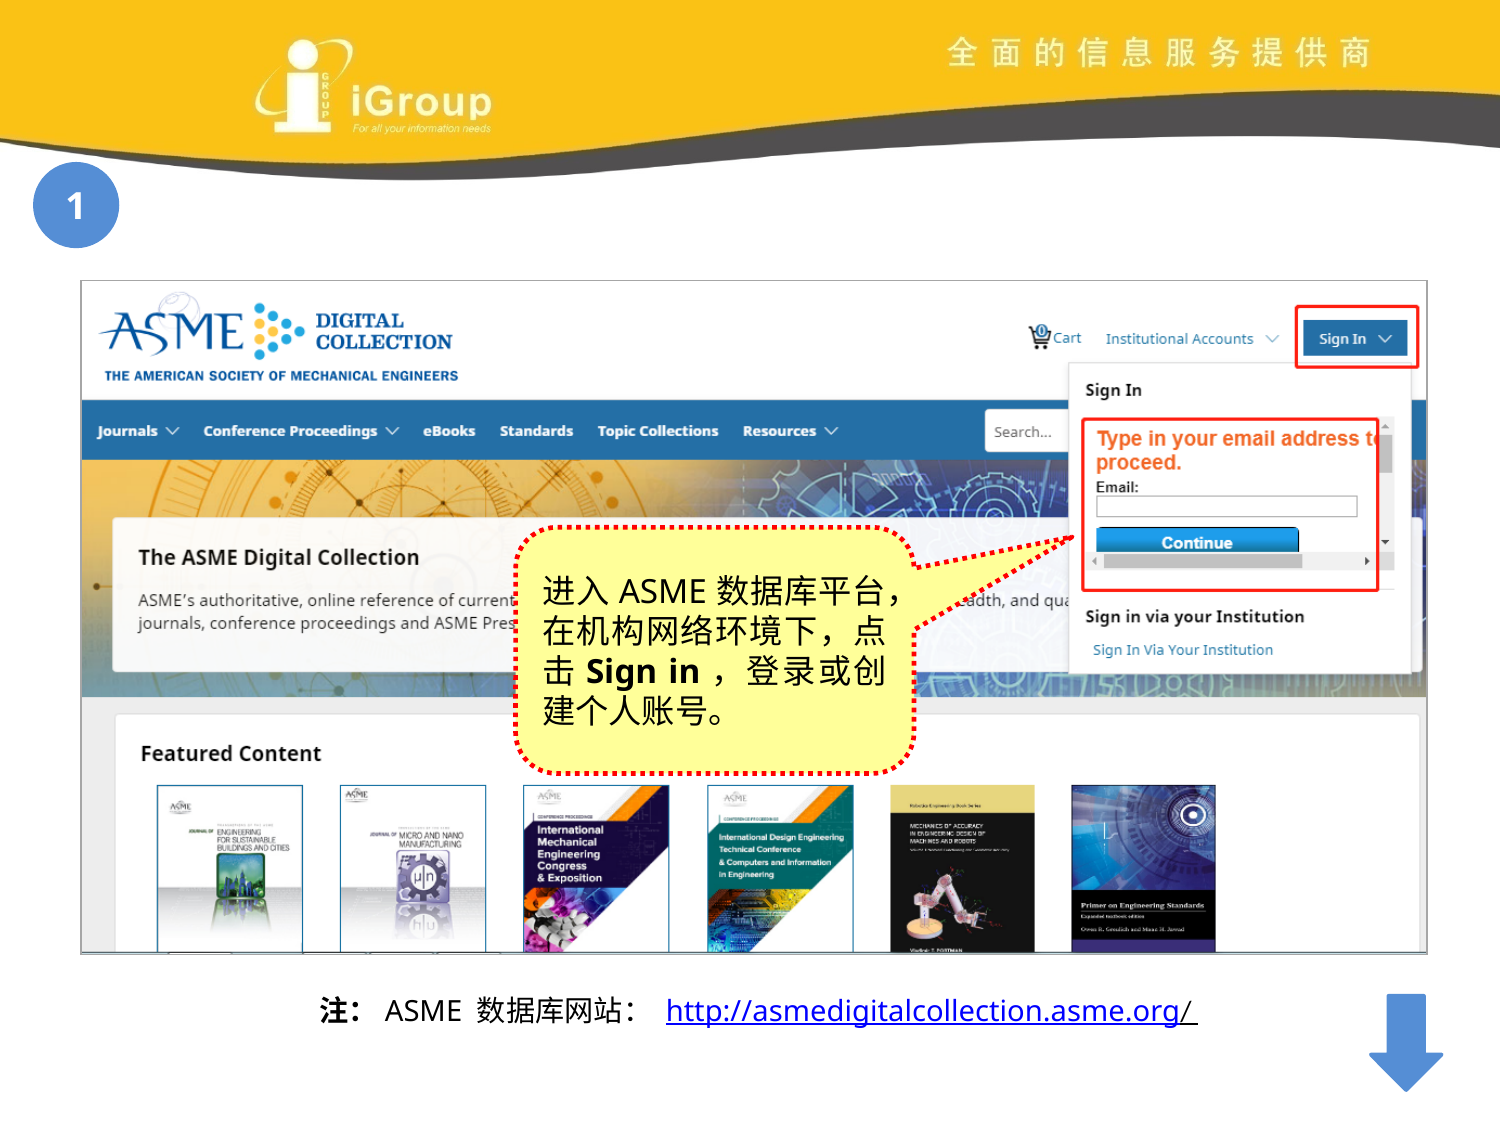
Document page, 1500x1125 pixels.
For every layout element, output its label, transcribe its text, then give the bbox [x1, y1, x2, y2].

text_box [1369, 993, 1444, 1092]
text_box 注：ASME 数据库网站： http://asmedigitalcollection.asme.org/ [304, 984, 1282, 1039]
text_box 1 [33, 161, 120, 249]
picture [0, 0, 1500, 1125]
